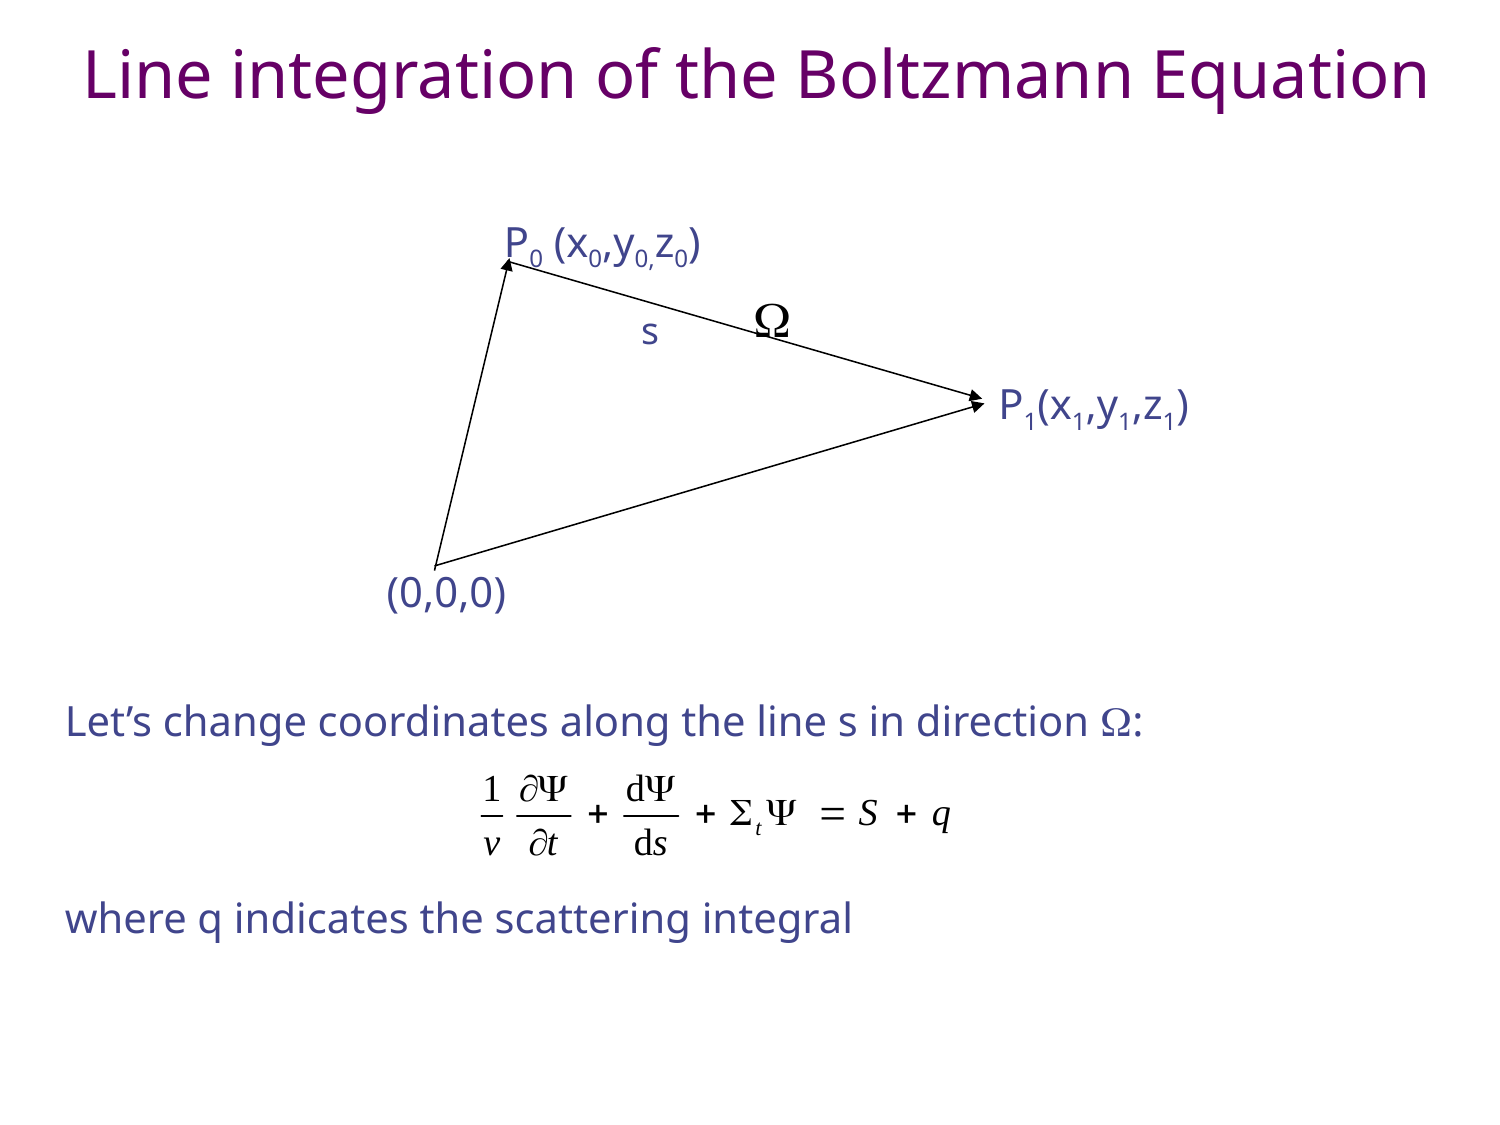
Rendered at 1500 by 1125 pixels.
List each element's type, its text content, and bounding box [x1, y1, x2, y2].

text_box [371, 207, 1210, 624]
text_box where q indicates the scattering integral [49, 884, 1388, 950]
text_box Line integration of the Boltzmann Equation [50, 24, 1500, 150]
text_box Let’s change coordinates along the line s in direction W: [50, 687, 1450, 753]
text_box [474, 765, 958, 865]
